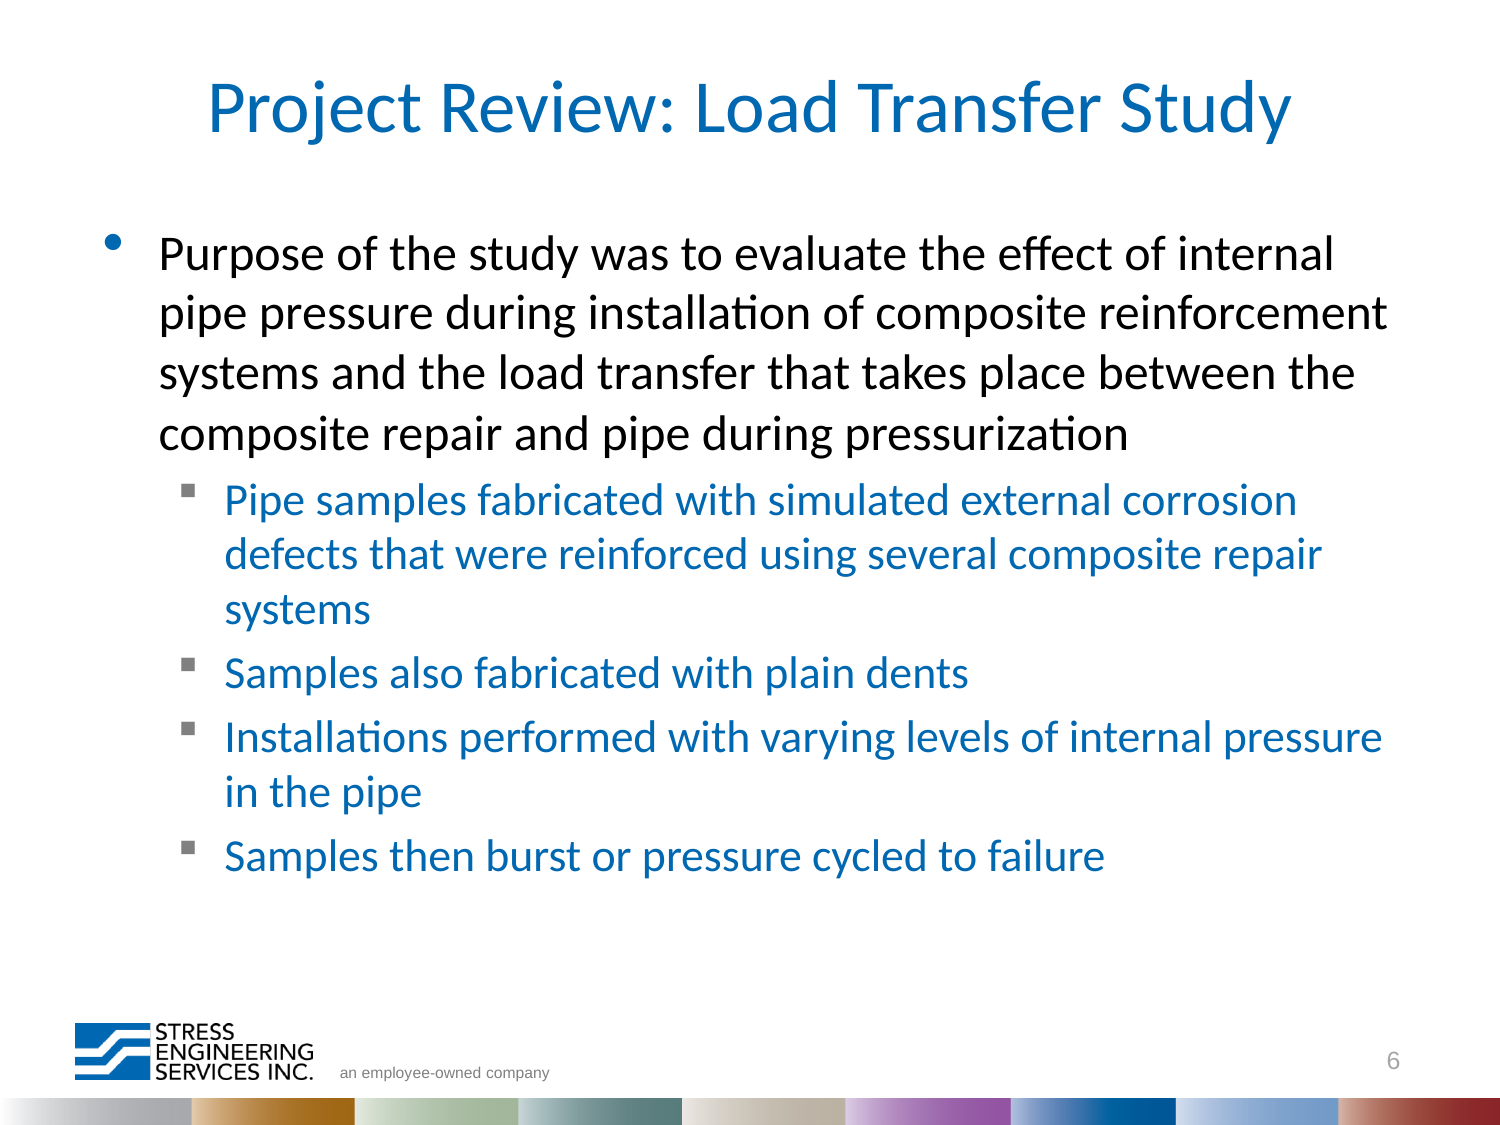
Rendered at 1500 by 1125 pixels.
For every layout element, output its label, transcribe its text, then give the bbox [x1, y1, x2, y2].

picture [0, 1098, 1500, 1125]
list Purpose of the study was to evaluate the effect of internal pipe pressure during installation of composite reinforcement systems and the load transfer that takes place between the composite repair and pipe during pressurization Pipe samples fabricated with simulated external corrosion defects that were reinforced using several composite repair systems Samples also fabricated with plain dents Installations performed with varying levels of internal pressure in the pipe Samples then burst or pressure cycled to failure [87, 212, 1438, 955]
picture [75, 1023, 313, 1080]
title Project Review: Load Transfer Study [75, 37, 1425, 168]
